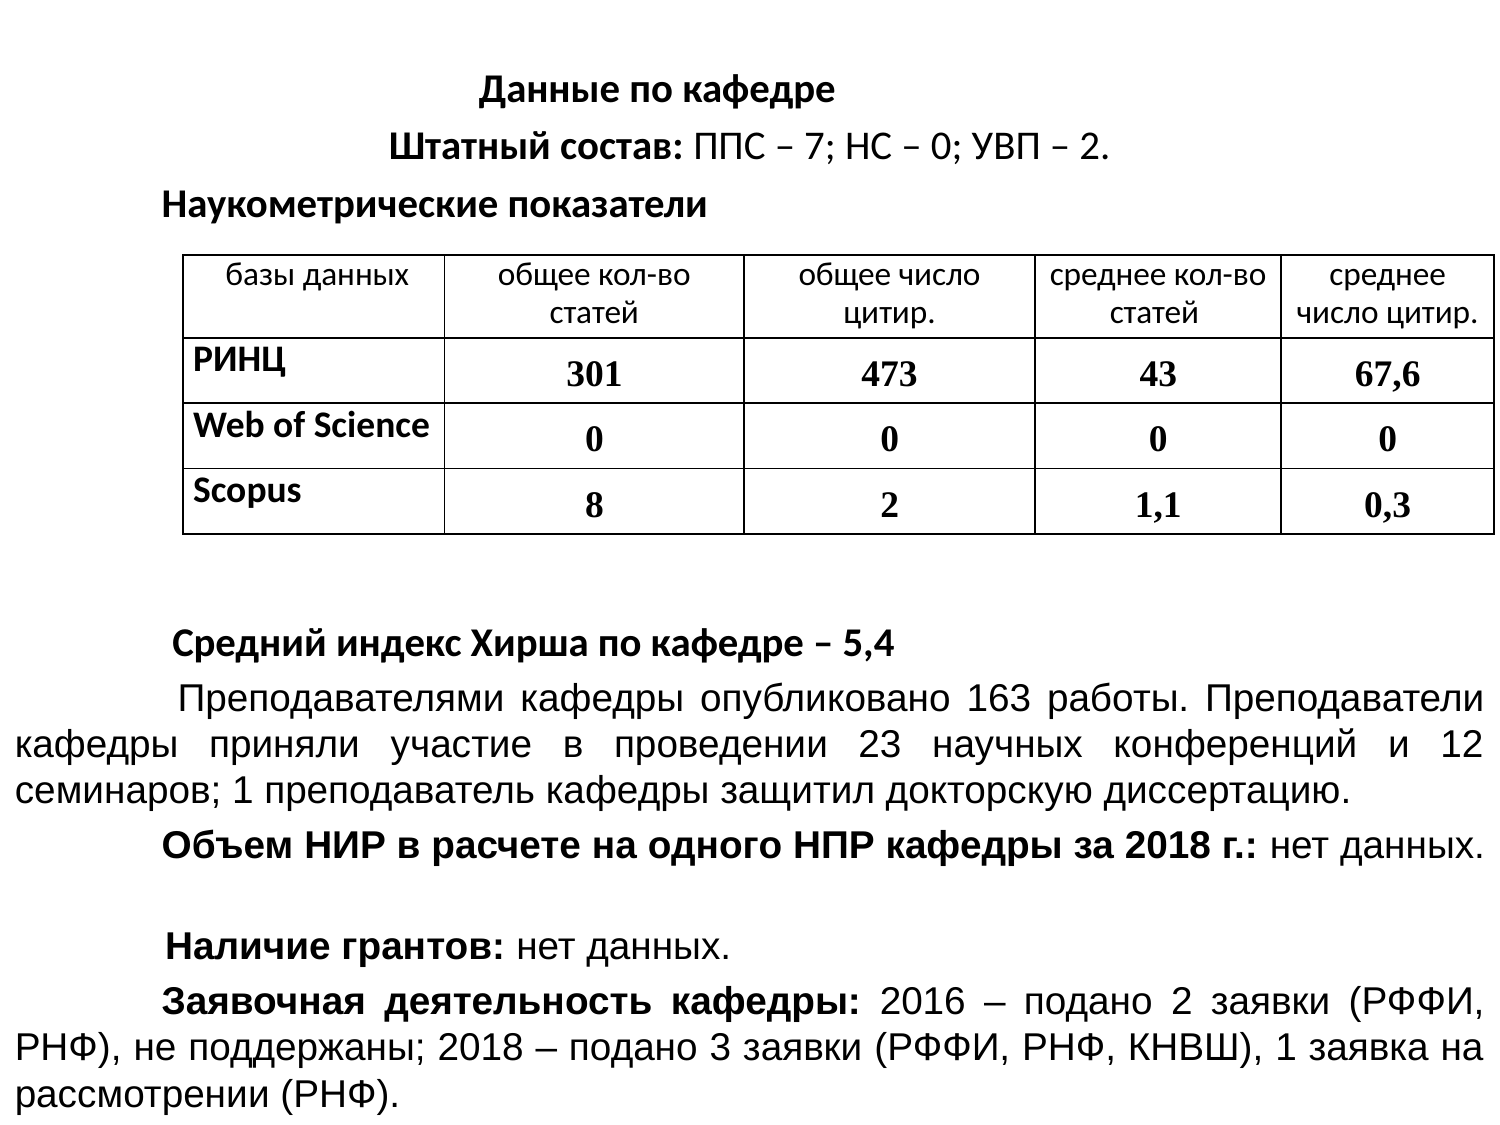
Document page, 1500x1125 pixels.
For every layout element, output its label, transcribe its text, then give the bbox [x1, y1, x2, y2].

table_cell 67,6 [1282, 339, 1493, 402]
table_cell Scopus [184, 469, 444, 533]
table_cell 2 [745, 469, 1034, 533]
table_cell 1,1 [1036, 469, 1280, 533]
table_header общее кол-во статей [445, 256, 743, 337]
table_cell 301 [445, 339, 743, 402]
table_cell 0 [445, 404, 743, 468]
table_header общее число цитир. [745, 256, 1034, 337]
table_cell 43 [1036, 339, 1280, 402]
table_cell 8 [445, 469, 743, 533]
table_cell 473 [745, 339, 1034, 402]
table_header среднее кол-во статей [1036, 256, 1280, 337]
table_cell 0 [1036, 404, 1280, 468]
text_box Данные по кафедре Штатный состав: ППС – 7; НС – 0; УВП – 2. Наукометрические показатели Средний индекс Хирша по кафедре – 5,4 Преподавателями кафедры опубликовано 163 работы. Преподаватели кафедры приняли участие в проведении 23 научных конференций и 12 семинаров; 1 преподаватель кафедры защитил докторскую диссертацию. Объем НИР в расчете на одного НПР кафедры за 2018 г.: нет данных. Наличие грантов: нет данных. Заявочная деятельность кафедры: 2016 – подано 2 заявки (РФФИ, РНФ), не поддержаны; 2018 – подано 3 заявки (РФФИ, РНФ, КНВШ), 1 заявка на рассмотрении (РНФ). [0, 0, 1500, 1125]
table_cell 0 [1282, 404, 1493, 468]
table_header базы данных [184, 256, 444, 337]
table_cell Web of Science [184, 404, 444, 468]
table_header среднее число цитир. [1282, 256, 1493, 337]
table_cell 0 [745, 404, 1034, 468]
table_cell 0,3 [1282, 469, 1493, 533]
table_cell РИНЦ [184, 339, 444, 402]
